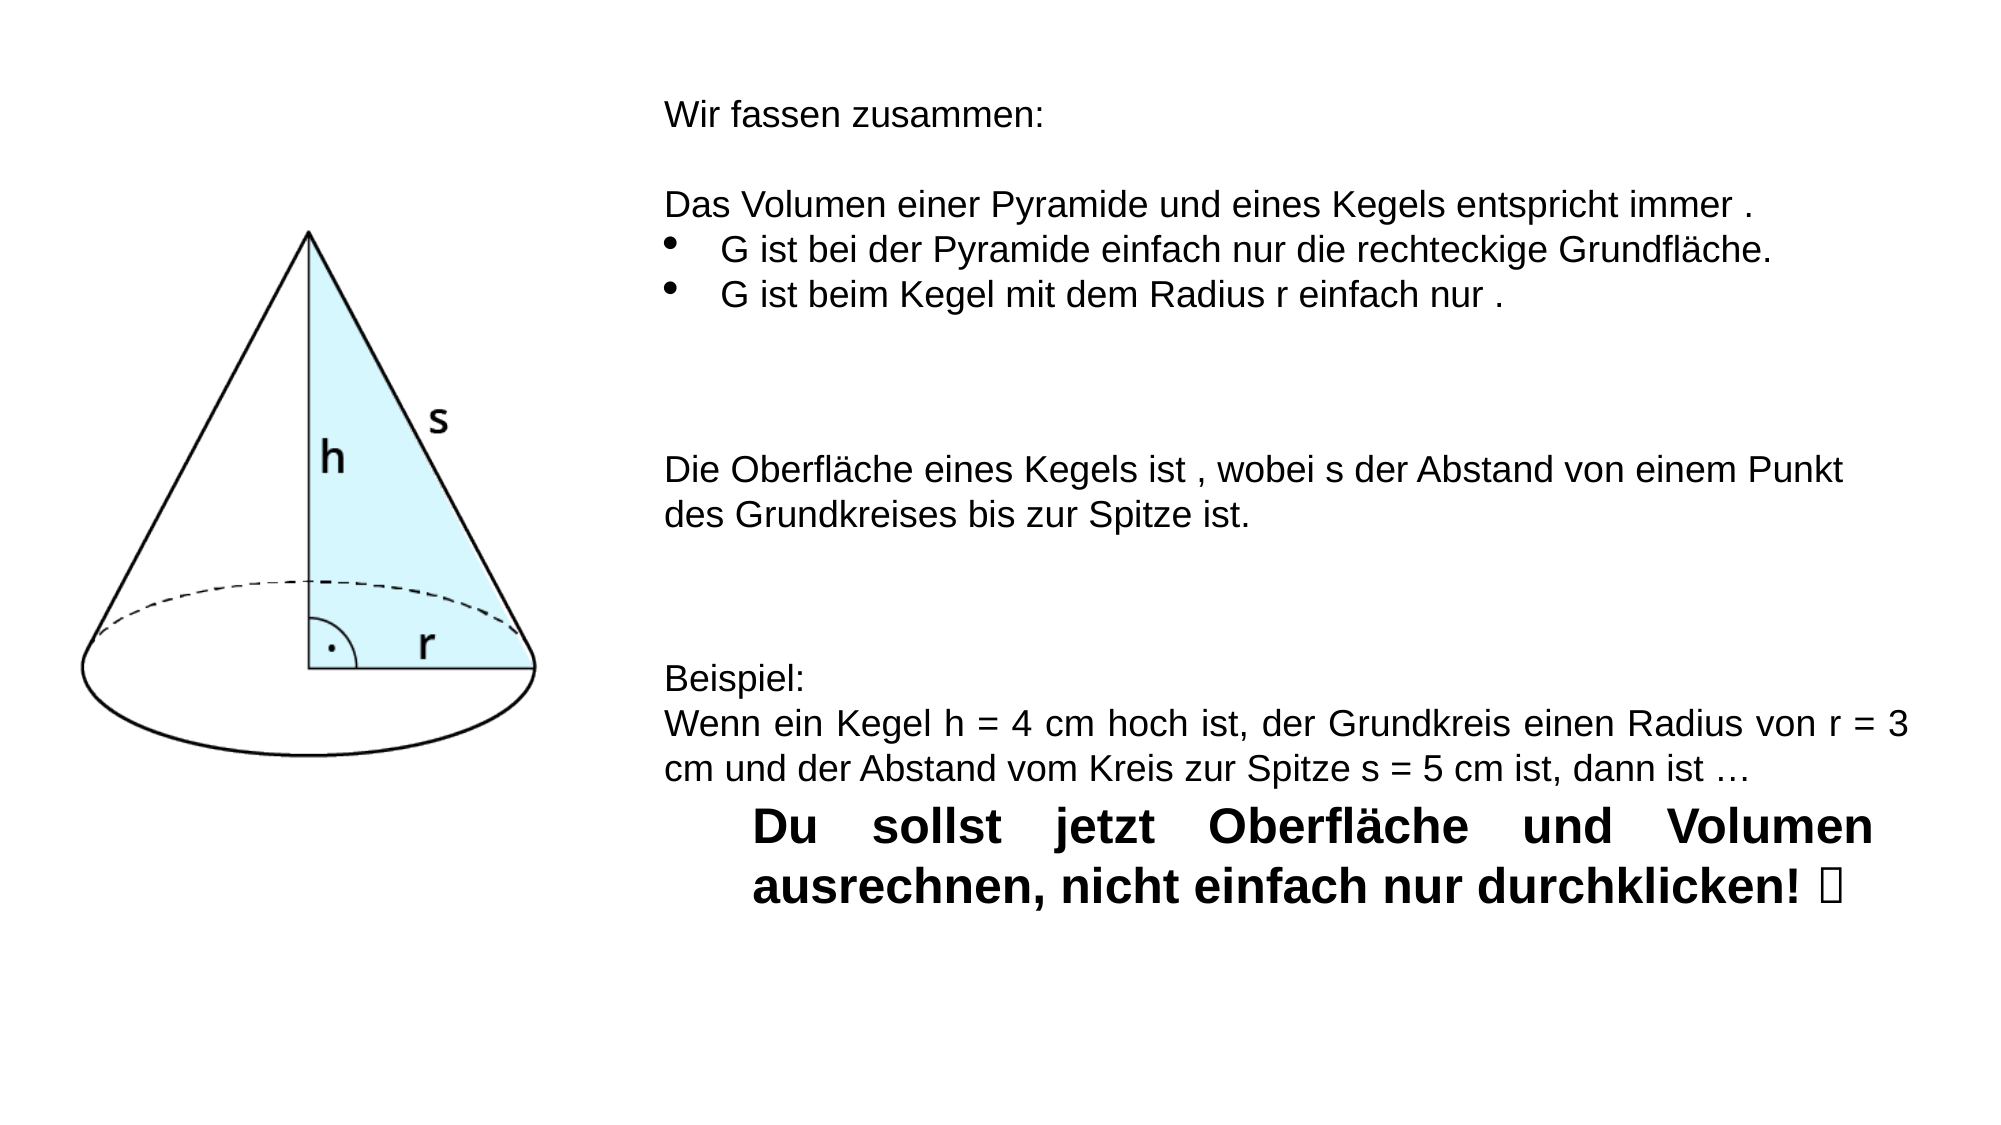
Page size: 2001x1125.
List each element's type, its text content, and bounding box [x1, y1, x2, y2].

picture [75, 226, 579, 764]
text_box Du sollst jetzt Oberfläche und Volumen ausrechnen, nicht einfach nur durchklicken!  [737, 785, 1890, 921]
